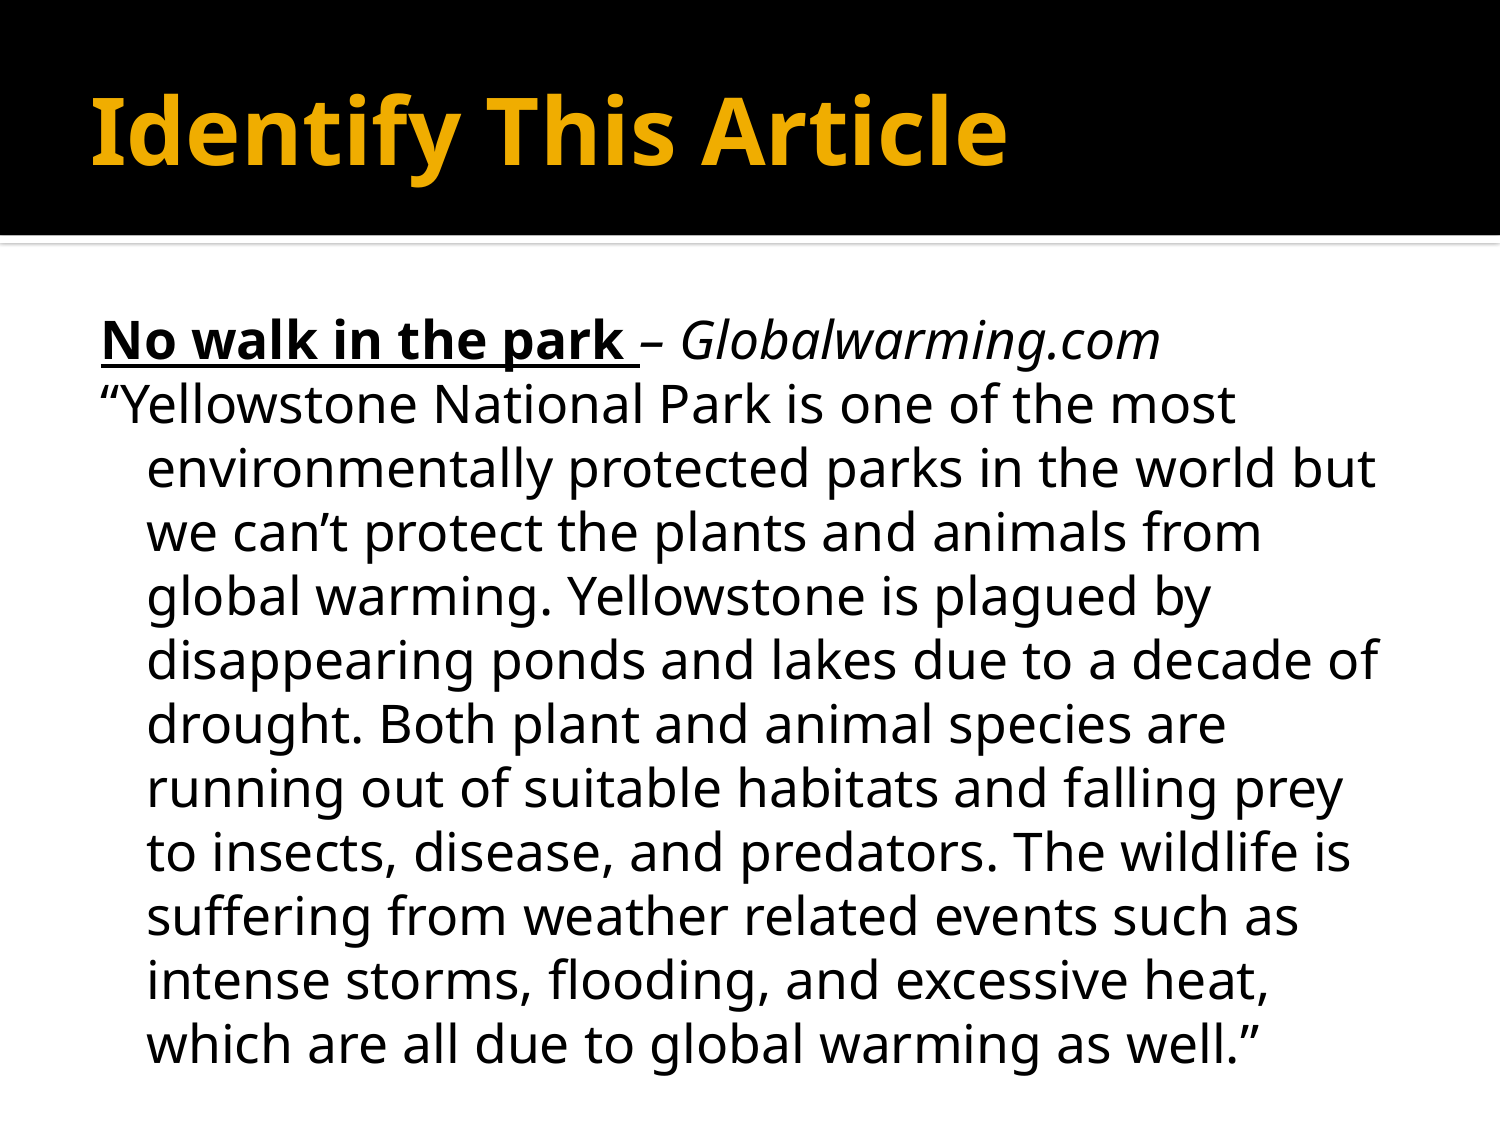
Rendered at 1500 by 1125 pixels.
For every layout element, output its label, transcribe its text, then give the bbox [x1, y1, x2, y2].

title Identify This Article [75, 25, 1425, 231]
list No walk in the park – Globalwarming.com “Yellowstone National Park is one of the most environmentally protected parks in the world but we can’t protect the plants and animals from global warming. Yellowstone is plagued by disappearing ponds and lakes due to a decade of drought. Both plant and animal species are running out of suitable habitats and falling prey to insects, disease, and predators. The wildlife is suffering from weather related events such as intense storms, flooding, and excessive heat, which are all due to global warming as well.” [75, 291, 1425, 1100]
